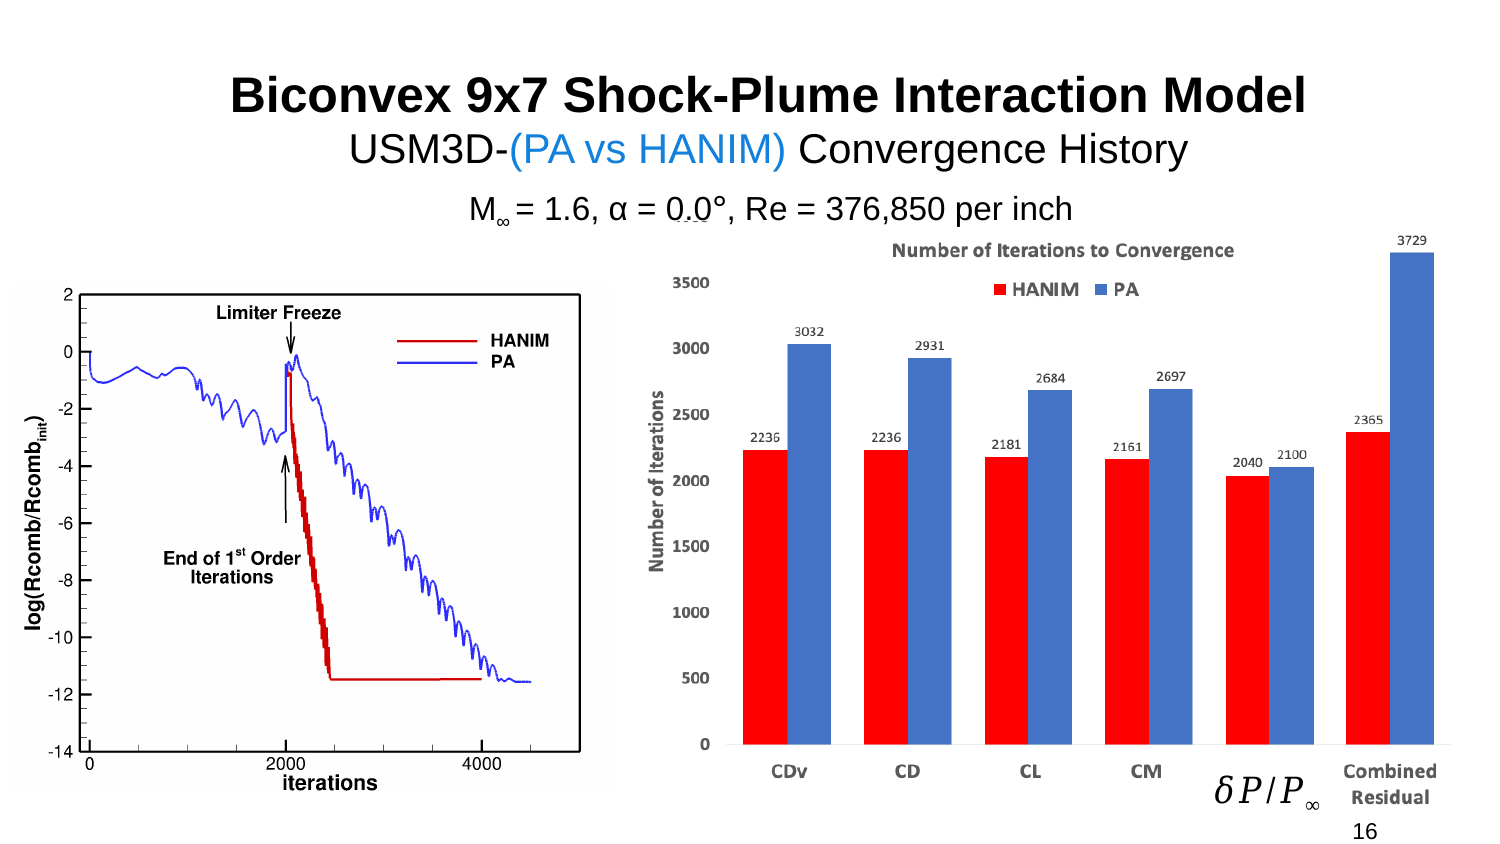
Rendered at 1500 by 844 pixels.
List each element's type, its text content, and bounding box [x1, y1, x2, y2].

picture [12, 284, 613, 793]
slide_number 16 [1337, 809, 1488, 838]
picture [634, 221, 1461, 813]
text_box M∞ = 1.6, α = 0.0°, Re = 376,850 per inch [449, 180, 1093, 241]
title Biconvex 9x7 Shock-Plume Interaction Model USM3D-(PA vs HANIM) Convergence History [74, 74, 1463, 160]
